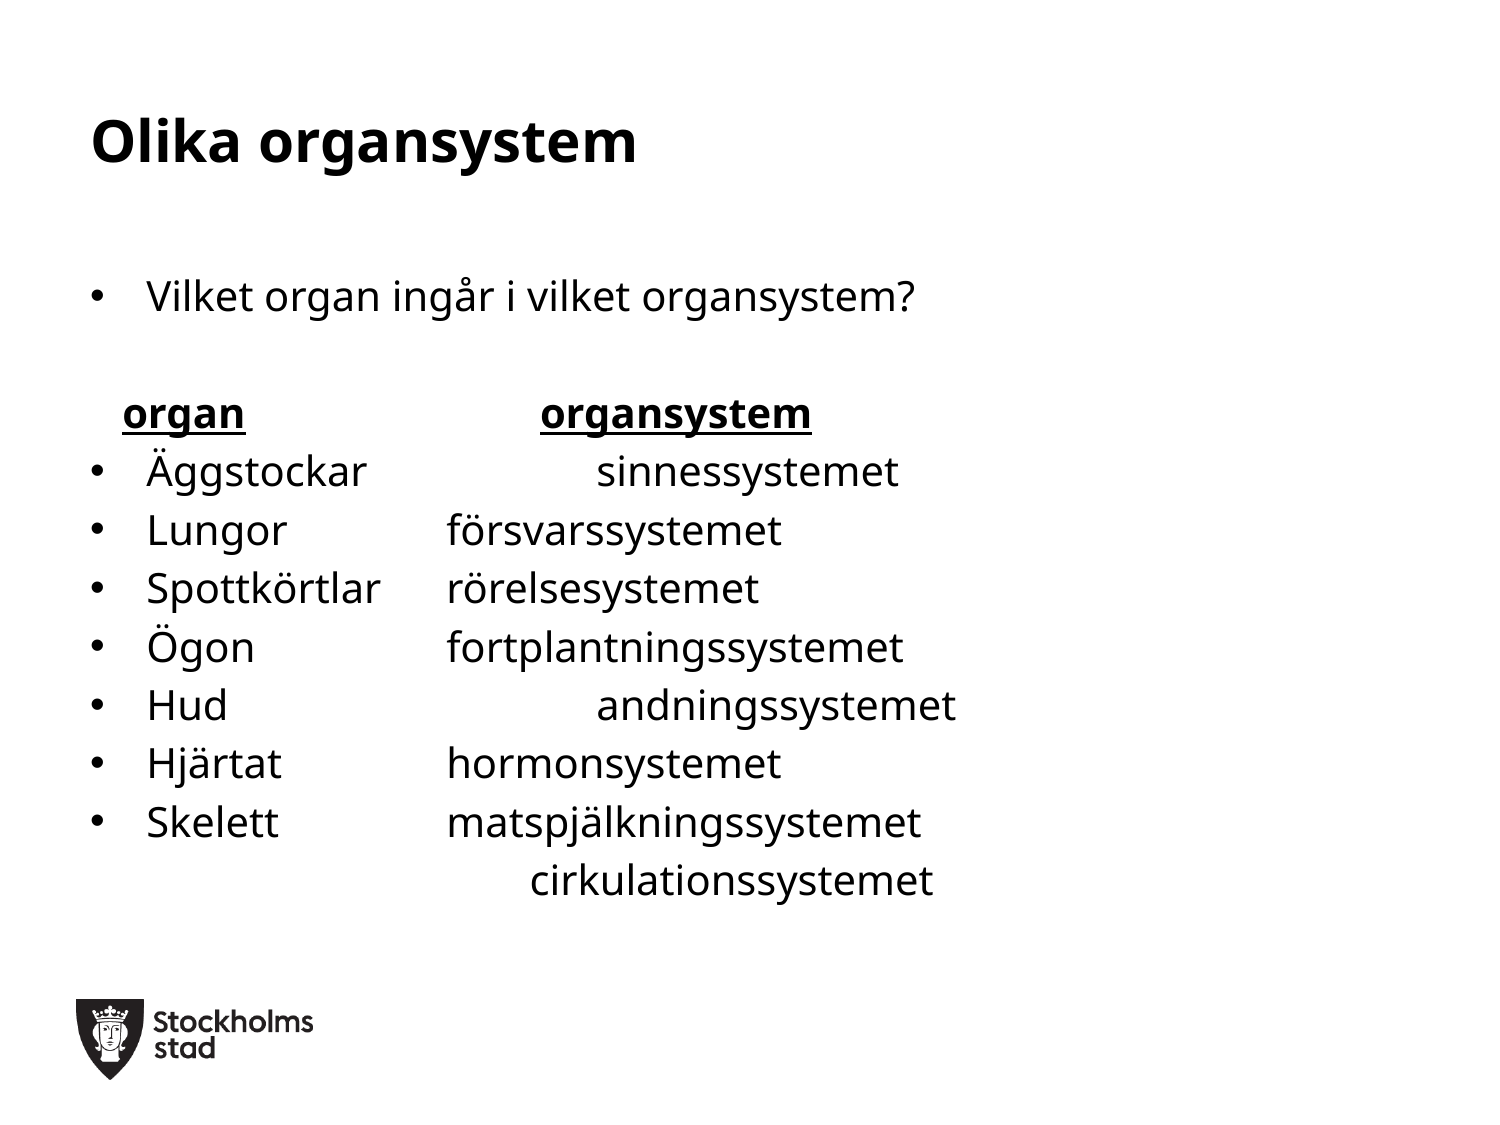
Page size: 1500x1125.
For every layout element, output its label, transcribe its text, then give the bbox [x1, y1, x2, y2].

list Vilket organ ingår i vilket organsystem? organ organsystem Äggstockar sinnessystemet Lungor försvarssystemet Spottkörtlar rörelsesystemet Ögon fortplantningssystemet Hud andningssystemet Hjärtat hormonsystemet Skelett matspjälkningssystemet cirkulationssystemet [75, 262, 1425, 917]
title Olika organsystem [75, 45, 1425, 233]
picture [76, 999, 313, 1080]
